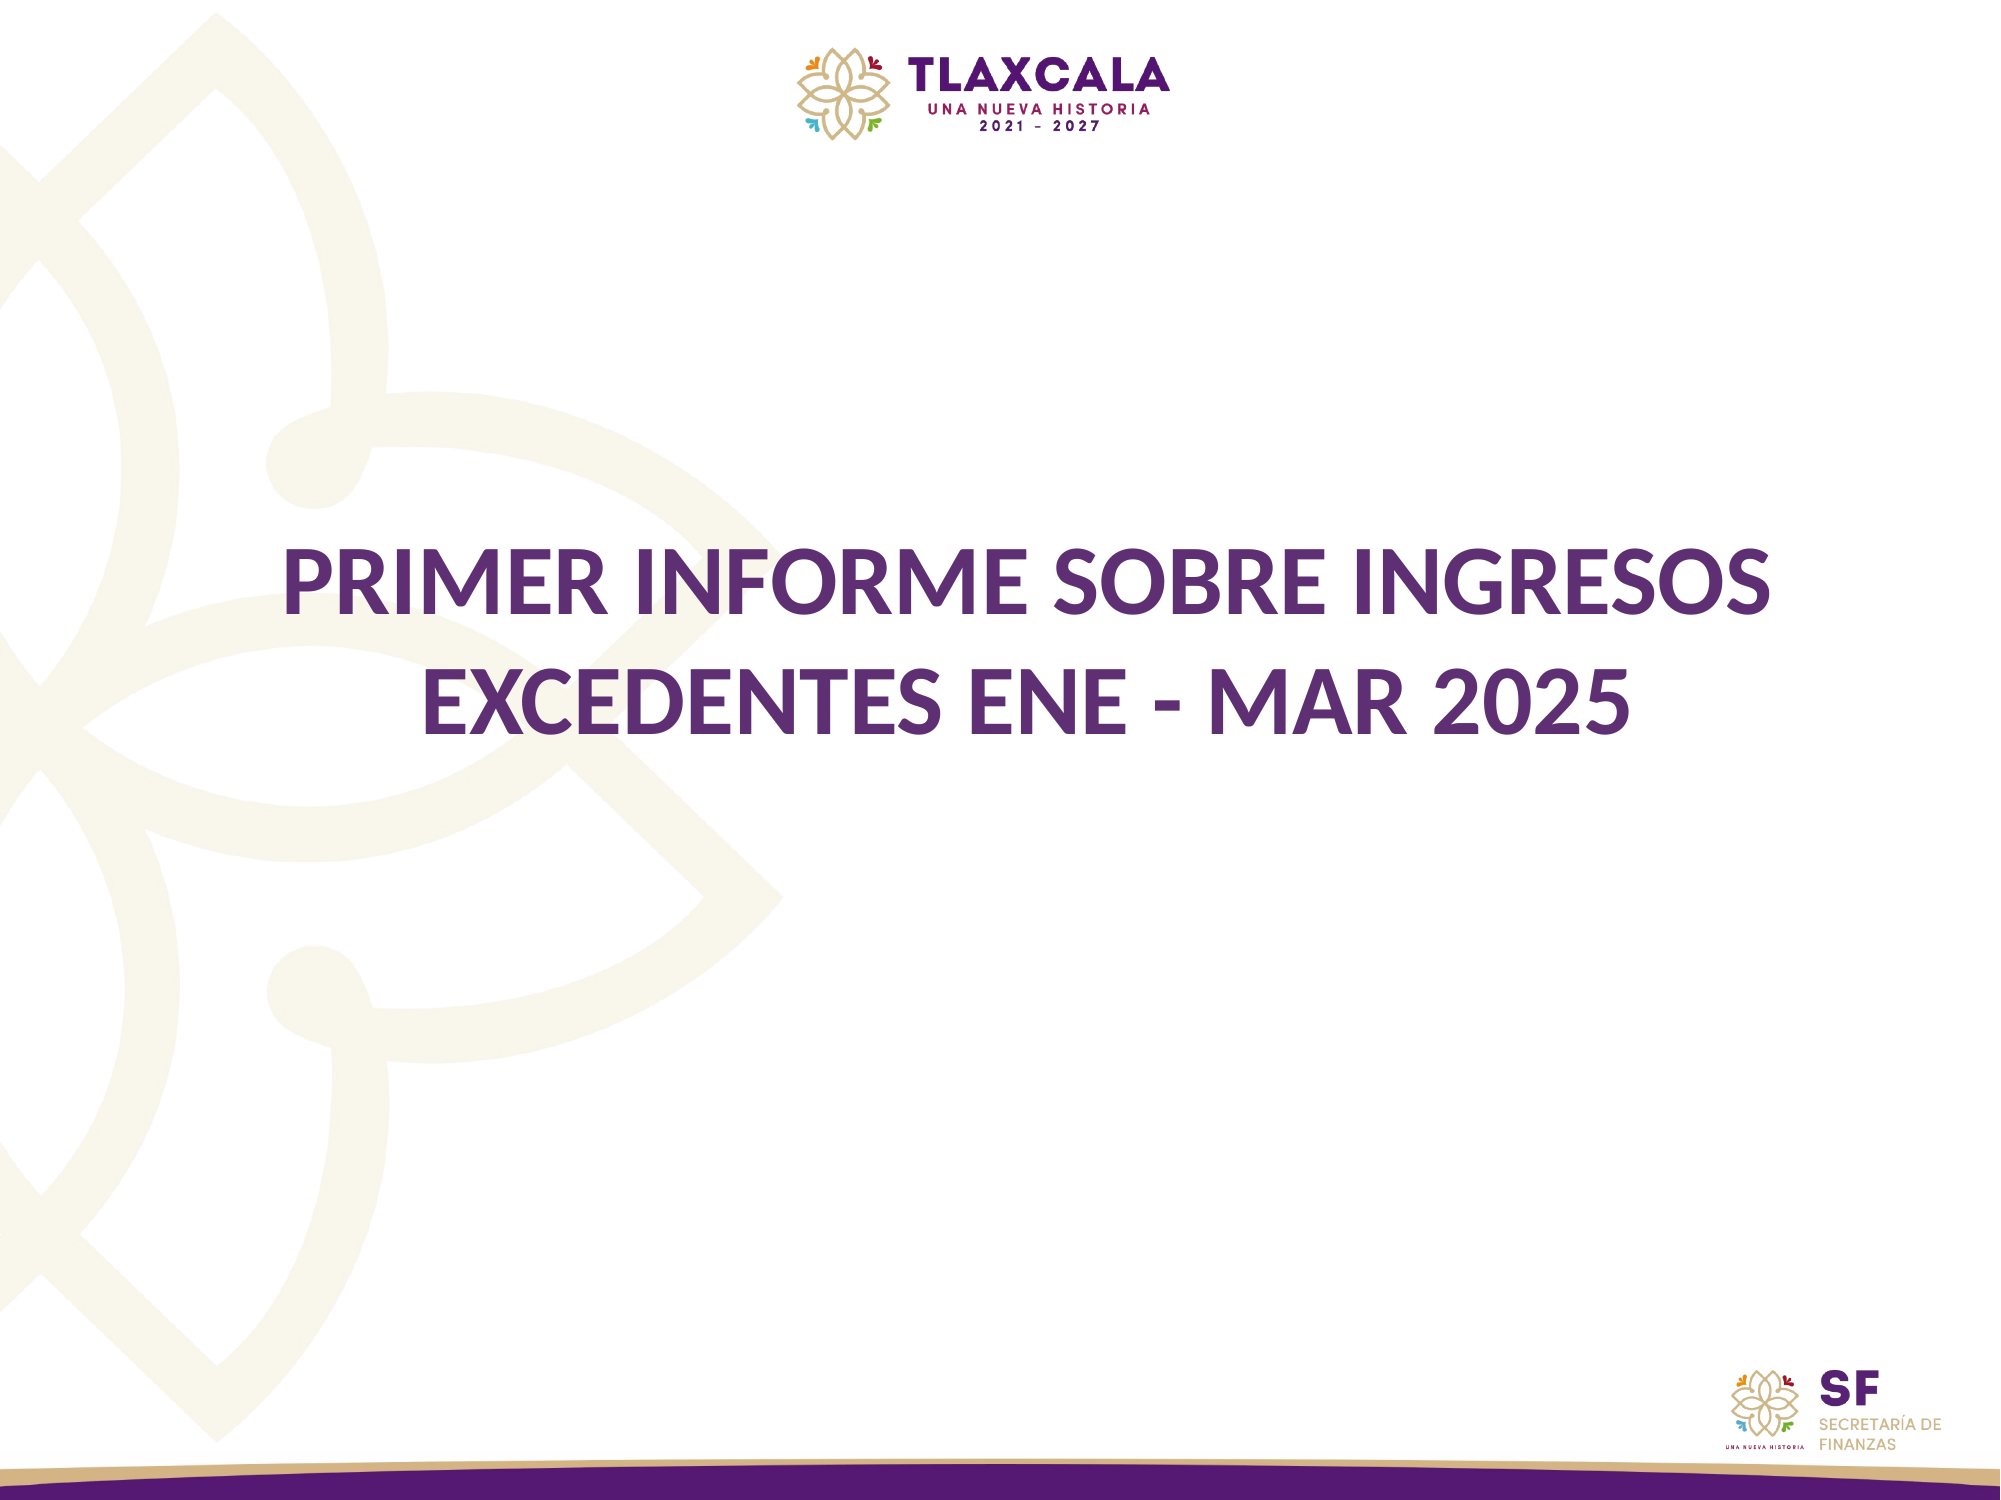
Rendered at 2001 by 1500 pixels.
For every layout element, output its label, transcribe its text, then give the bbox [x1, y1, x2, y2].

text_box PRIMER INFORME SOBRE INGRESOS EXCEDENTES ENE - MAR 2025 [159, 507, 1897, 882]
picture [0, 0, 2000, 1500]
